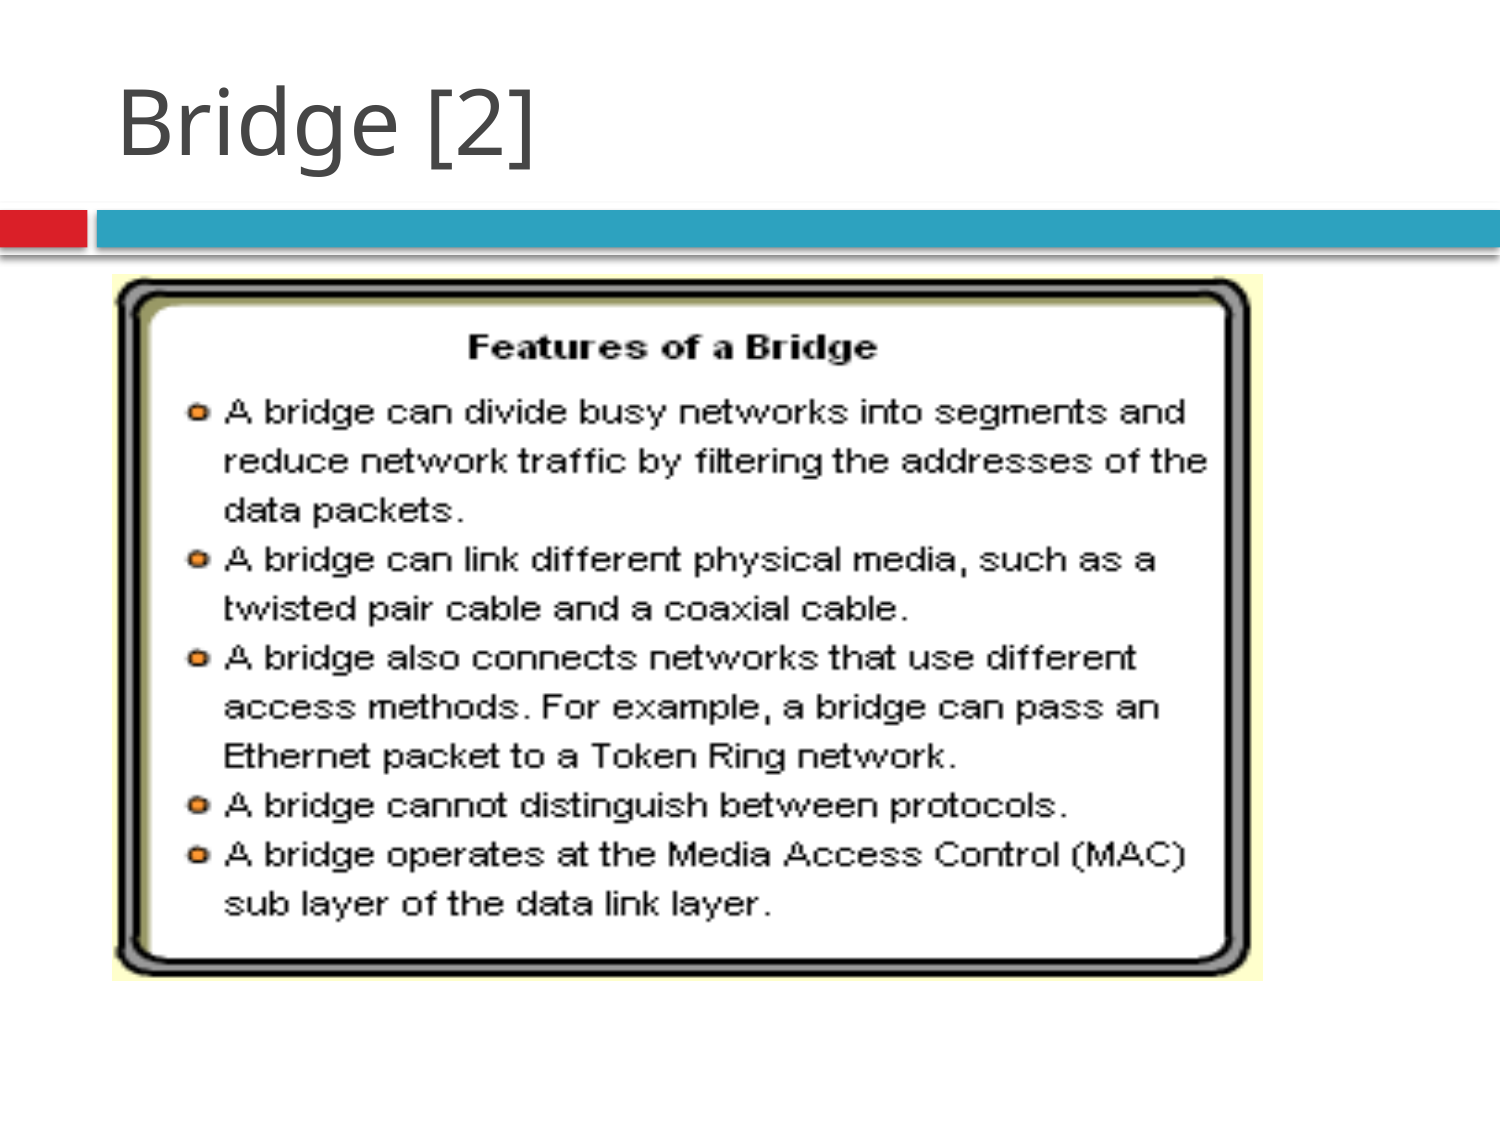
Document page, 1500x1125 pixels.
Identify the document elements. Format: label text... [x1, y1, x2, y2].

title Bridge [2] [100, 37, 1438, 200]
picture [112, 274, 1263, 982]
